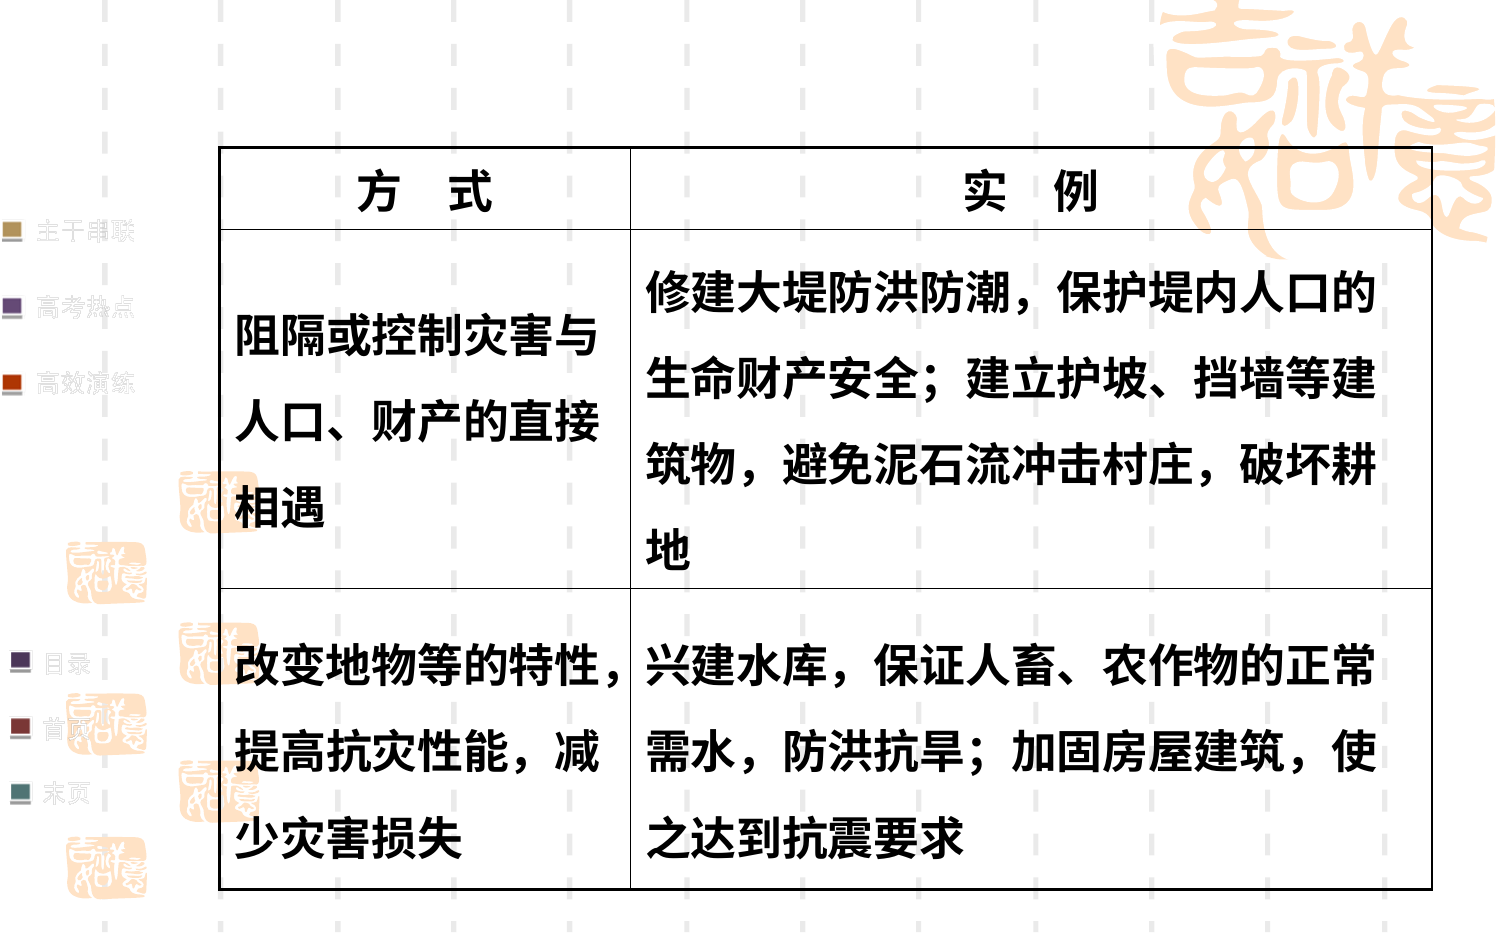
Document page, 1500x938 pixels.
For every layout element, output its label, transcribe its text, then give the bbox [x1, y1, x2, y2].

picture [9, 705, 104, 748]
picture [9, 769, 104, 812]
picture [9, 640, 104, 683]
picture [1, 283, 148, 326]
table_header 实 例 [631, 149, 1431, 229]
picture [1, 207, 148, 250]
table_header 方 式 [221, 149, 630, 229]
table_cell 修建大堤防洪防潮，保护堤内人口的生命财产安全；建立护坡、挡墙等建筑物，避免泥石流冲击村庄，破坏耕地 [631, 230, 1431, 588]
table_cell 兴建水库，保证人畜、农作物的正常需水，防洪抗旱；加固房屋建筑，使之达到抗震要求 [631, 589, 1431, 888]
table_cell 改变地物等的特性，提高抗灾性能，减少灾害损失 [221, 589, 630, 888]
table_cell 阻隔或控制灾害与人口、财产的直接相遇 [221, 230, 630, 588]
picture [1, 359, 148, 402]
